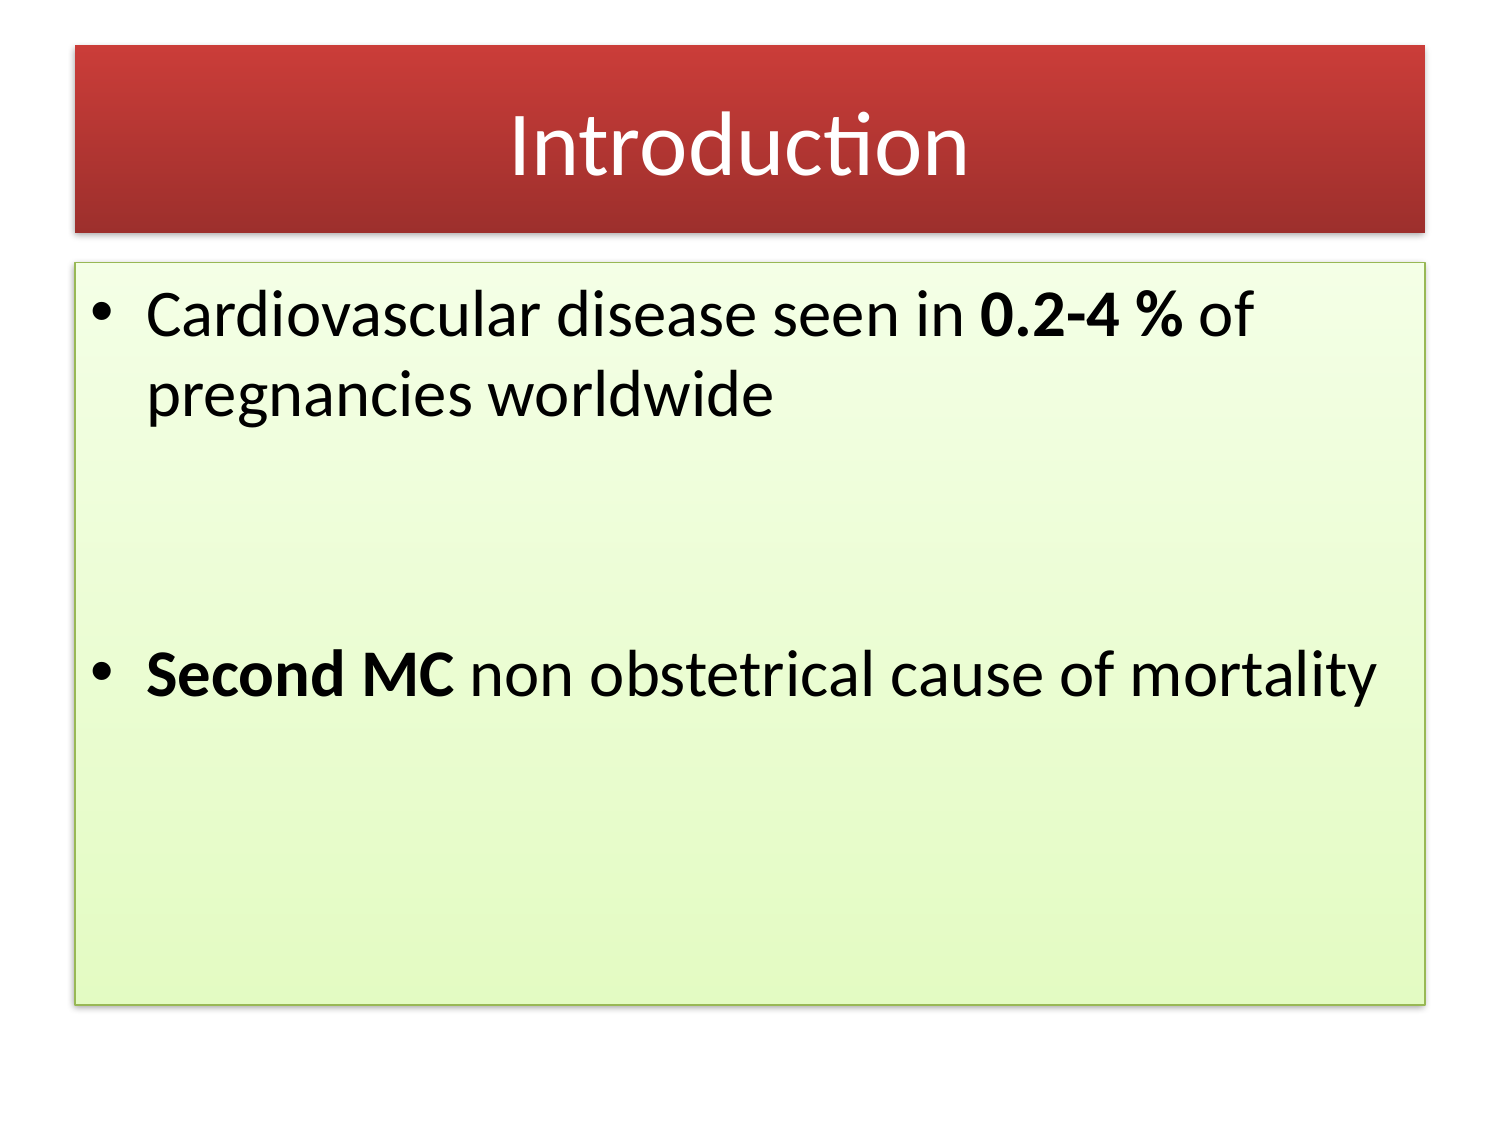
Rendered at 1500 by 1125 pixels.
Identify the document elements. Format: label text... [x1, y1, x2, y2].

title Introduction [75, 45, 1425, 233]
list Cardiovascular disease seen in 0.2-4 % of pregnancies worldwide Second MC non obstetrical cause of mortality [74, 262, 1426, 1006]
